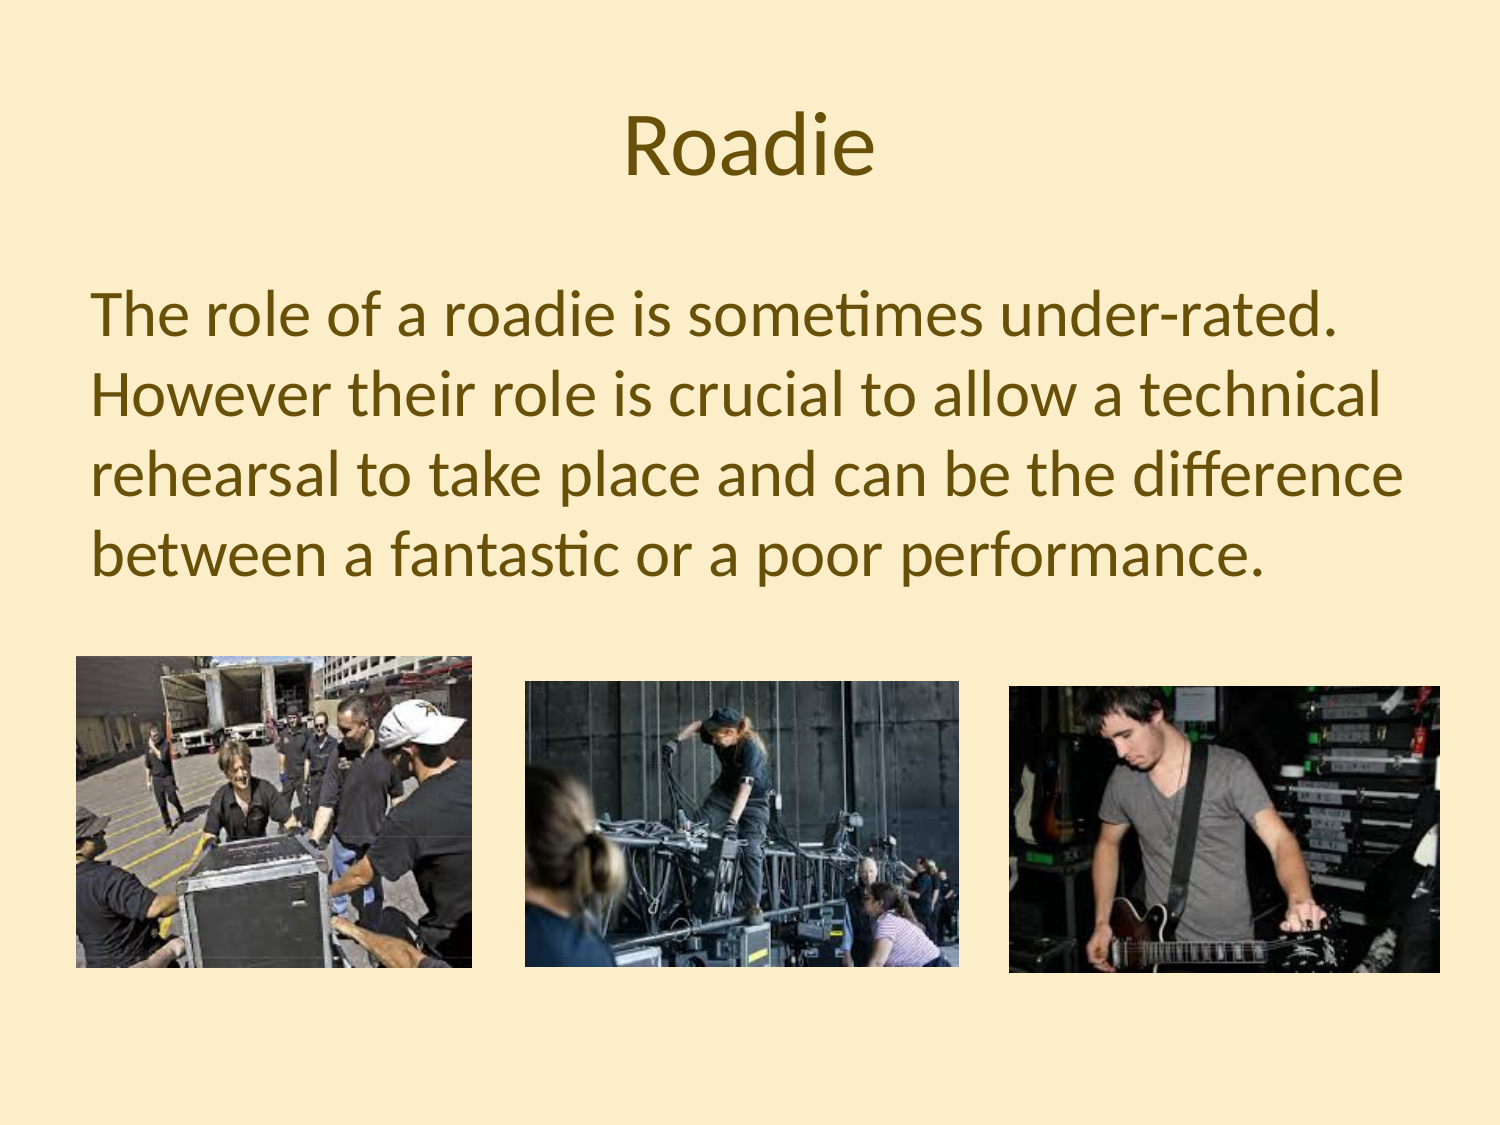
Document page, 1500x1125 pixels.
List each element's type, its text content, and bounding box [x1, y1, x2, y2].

title Roadie [75, 45, 1425, 233]
picture [525, 681, 959, 967]
picture [1009, 686, 1440, 973]
list The role of a roadie is sometimes under-rated. However their role is crucial to allow a technical rehearsal to take place and can be the difference between a fantastic or a poor performance. [75, 262, 1425, 1005]
picture [76, 656, 473, 969]
